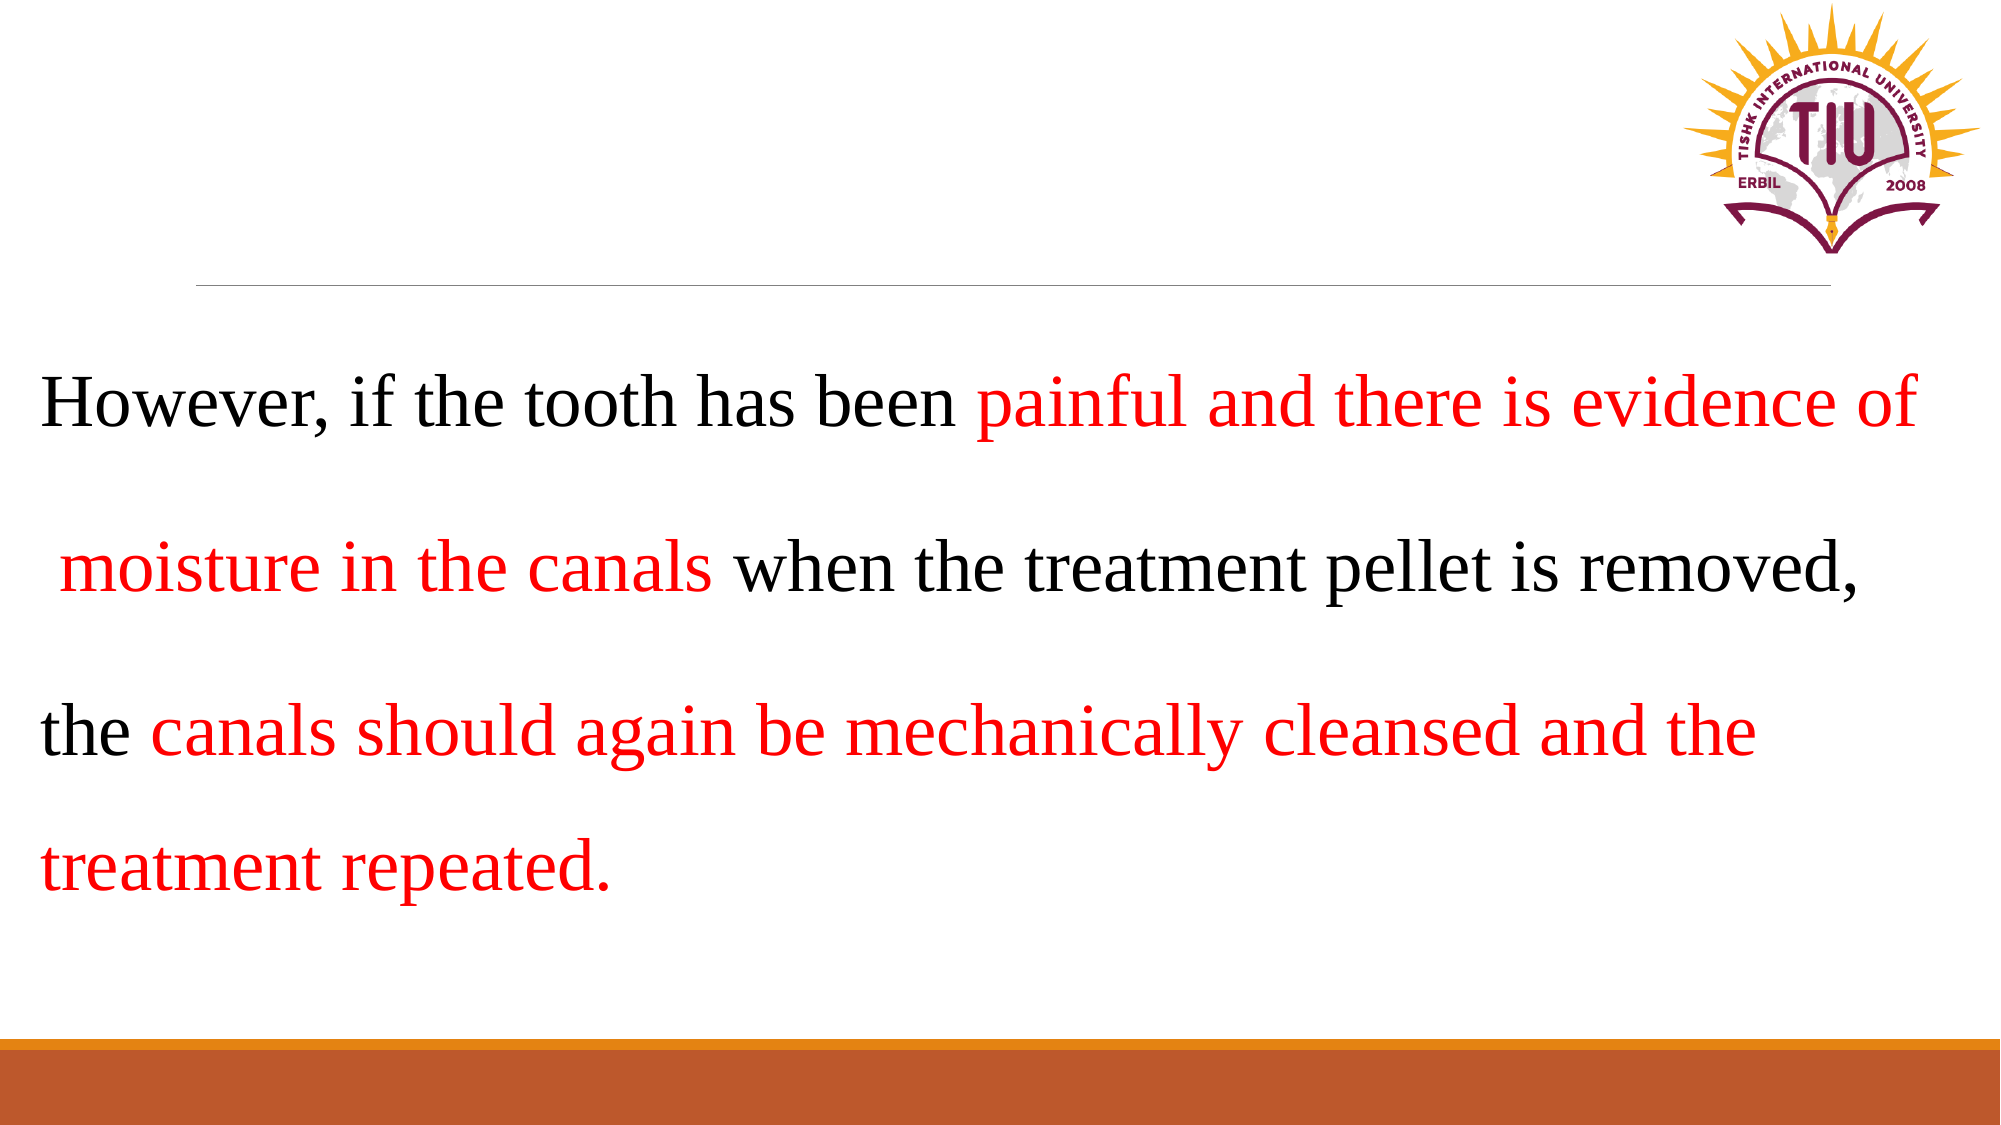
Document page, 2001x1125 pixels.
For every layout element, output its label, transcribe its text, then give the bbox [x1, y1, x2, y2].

picture [1680, 3, 1981, 257]
list However, if the tooth has been painful and there is evidence of moisture in the canals when the treatment pellet is removed, the canals should again be mechanically cleansed and the treatment repeated. [40, 299, 1946, 1125]
